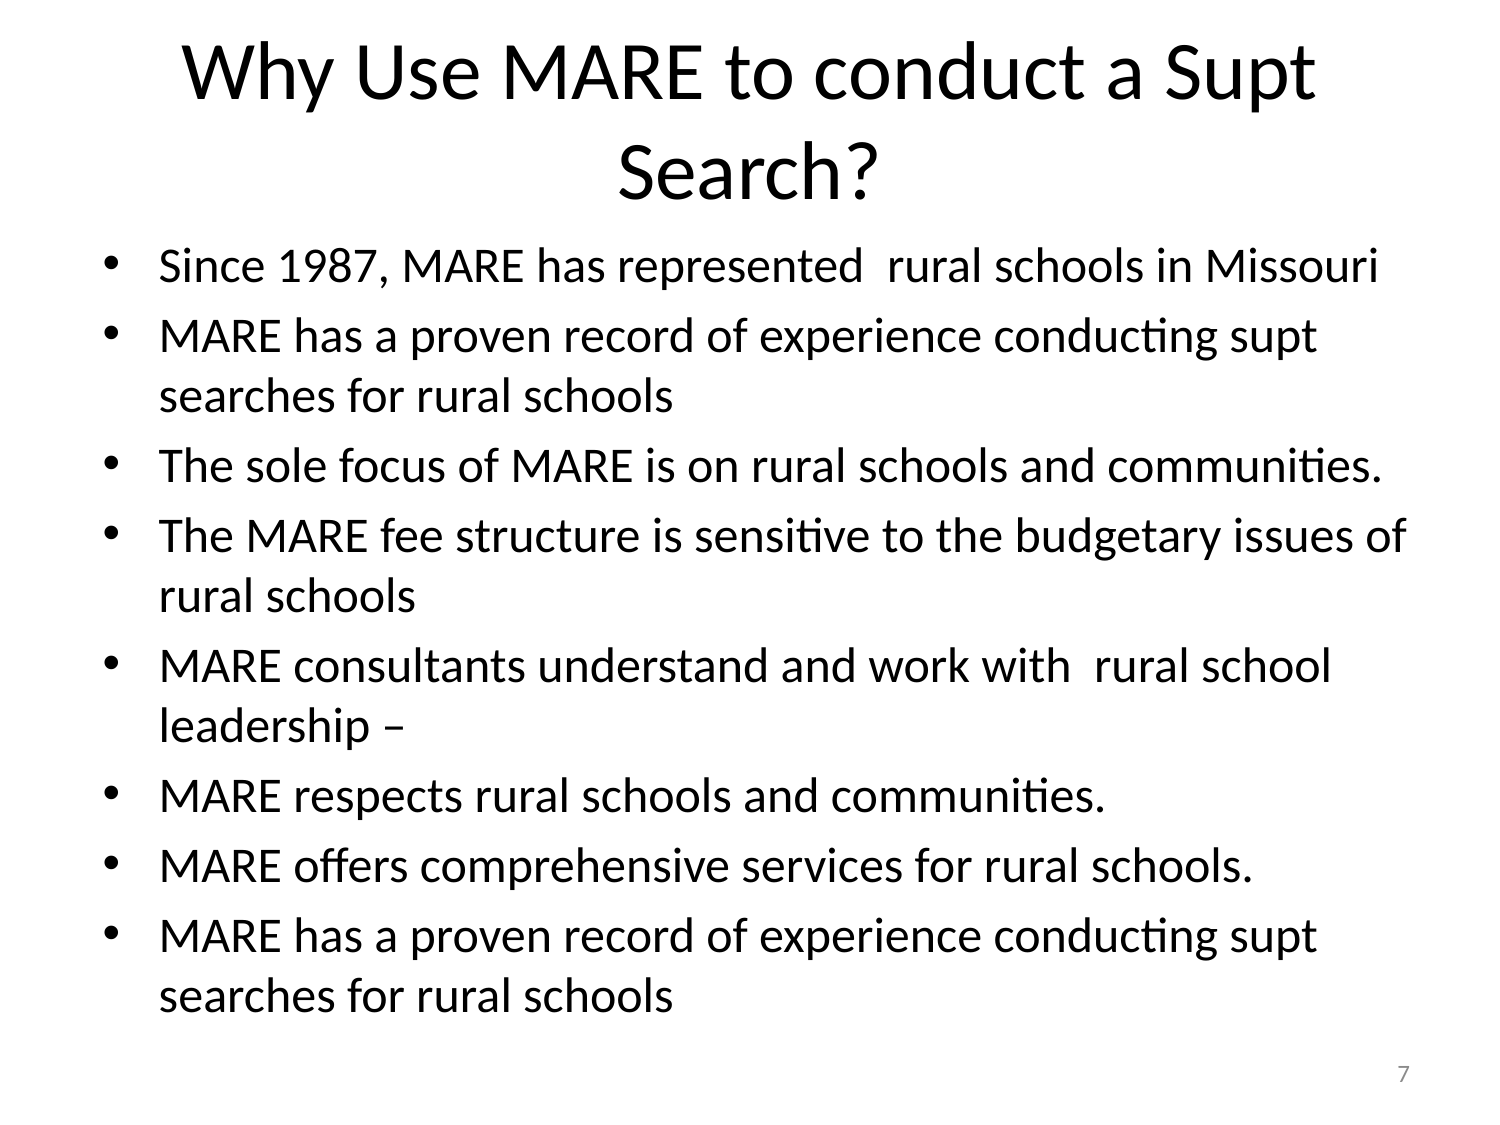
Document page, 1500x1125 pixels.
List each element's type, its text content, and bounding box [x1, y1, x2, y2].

slide_number 7 [1074, 1042, 1425, 1103]
title Why Use MARE to conduct a Supt Search? [74, 44, 1426, 188]
list Since 1987, MARE has represented rural schools in Missouri MARE has a proven record of experience conducting supt searches for rural schools The sole focus of MARE is on rural schools and communities. The MARE fee structure is sensitive to the budgetary issues of rural schools MARE consultants understand and work with rural school leadership – MARE respects rural schools and communities. MARE offers comprehensive services for rural schools. MARE has a proven record of experience conducting supt searches for rural schools [87, 224, 1426, 1076]
